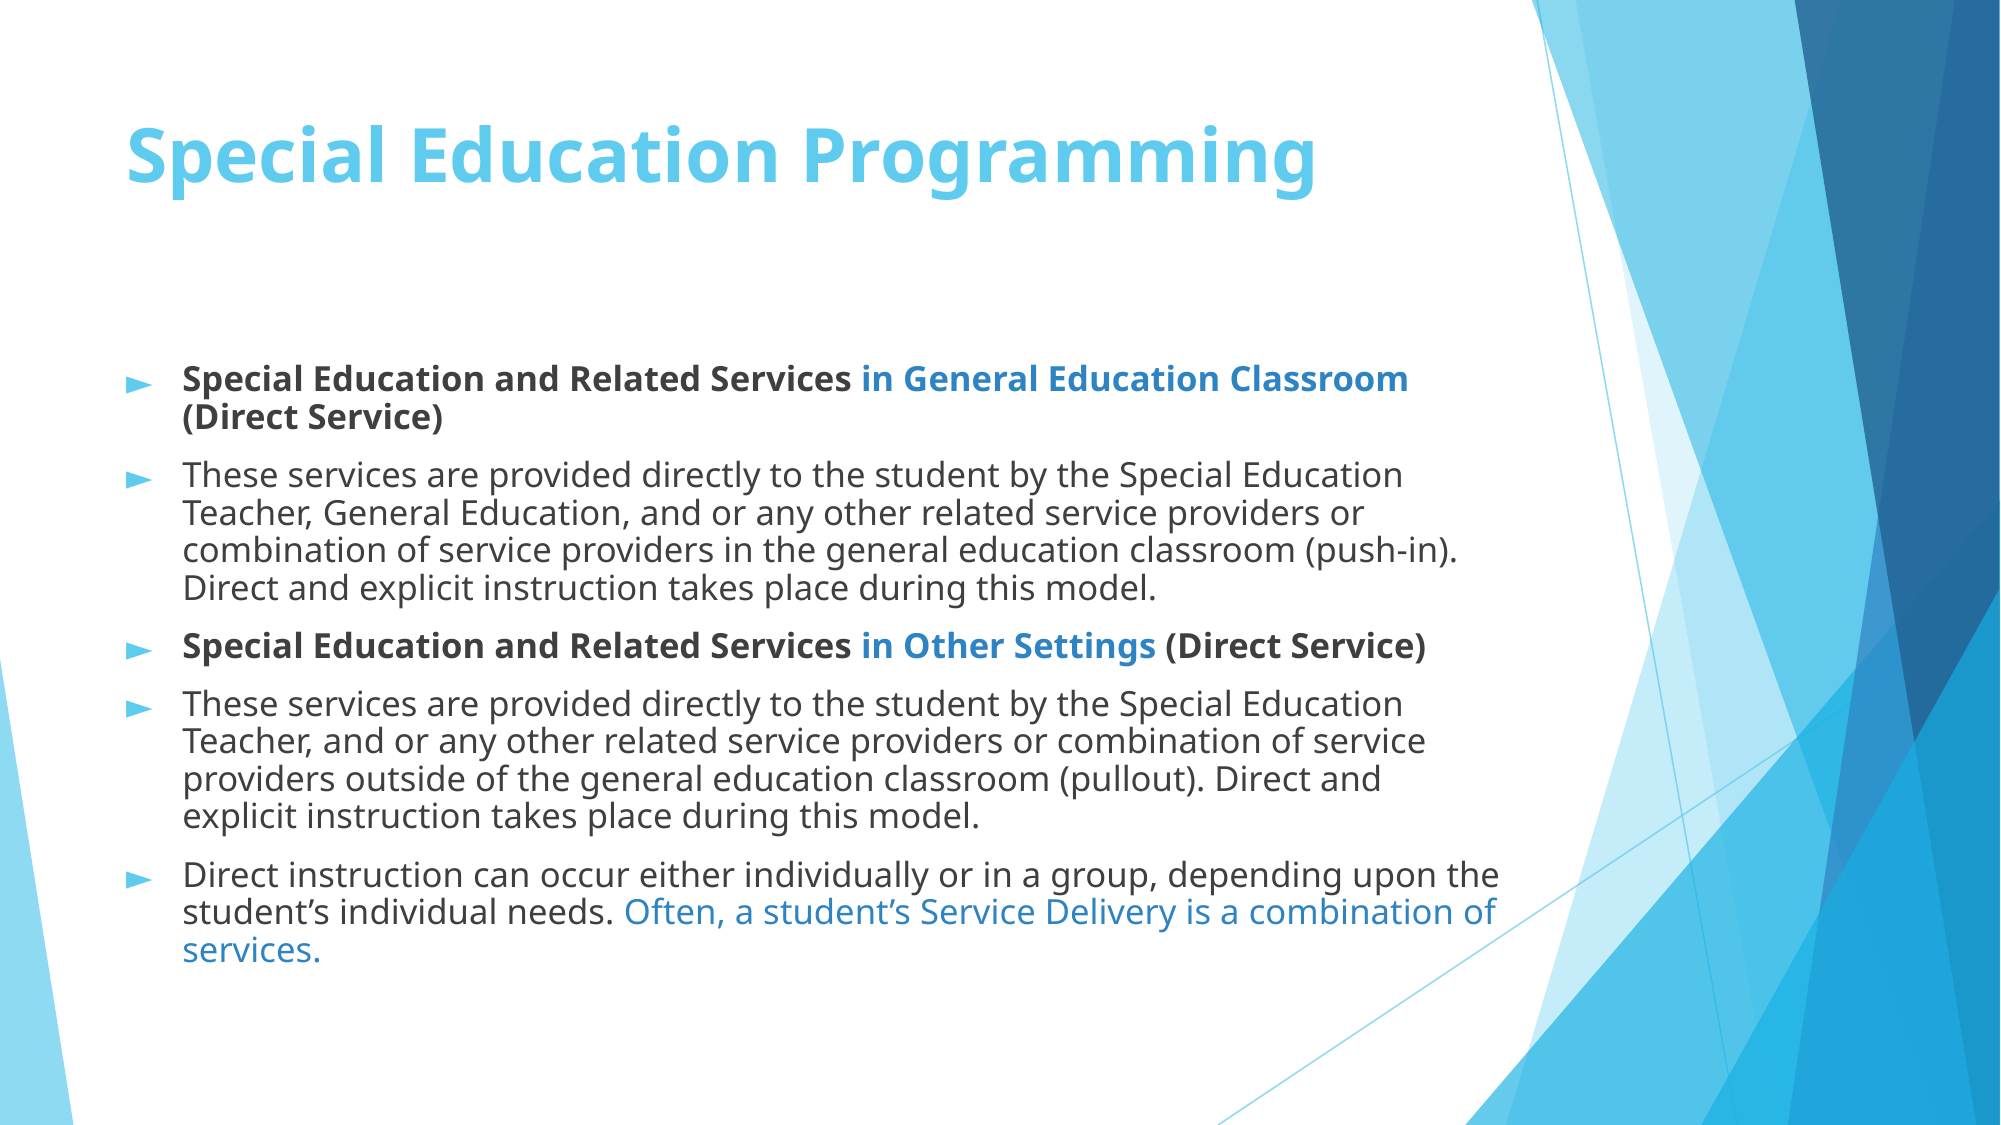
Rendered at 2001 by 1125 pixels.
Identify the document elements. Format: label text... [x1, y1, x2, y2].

list Special Education and Related Services in General Education Classroom (Direct Service) These services are provided directly to the student by the Special Education Teacher, General Education, and or any other related service providers or combination of service providers in the general education classroom (push-in). Direct and explicit instruction takes place during this model. Special Education and Related Services in Other Settings (Direct Service) These services are provided directly to the student by the Special Education Teacher, and or any other related service providers or combination of service providers outside of the general education classroom (pullout). Direct and explicit instruction takes place during this model. Direct instruction can occur either individually or in a group, depending upon the student’s individual needs. Often, a student’s Service Delivery is a combination of services. [111, 354, 1522, 992]
title Special Education Programming [111, 99, 1522, 317]
